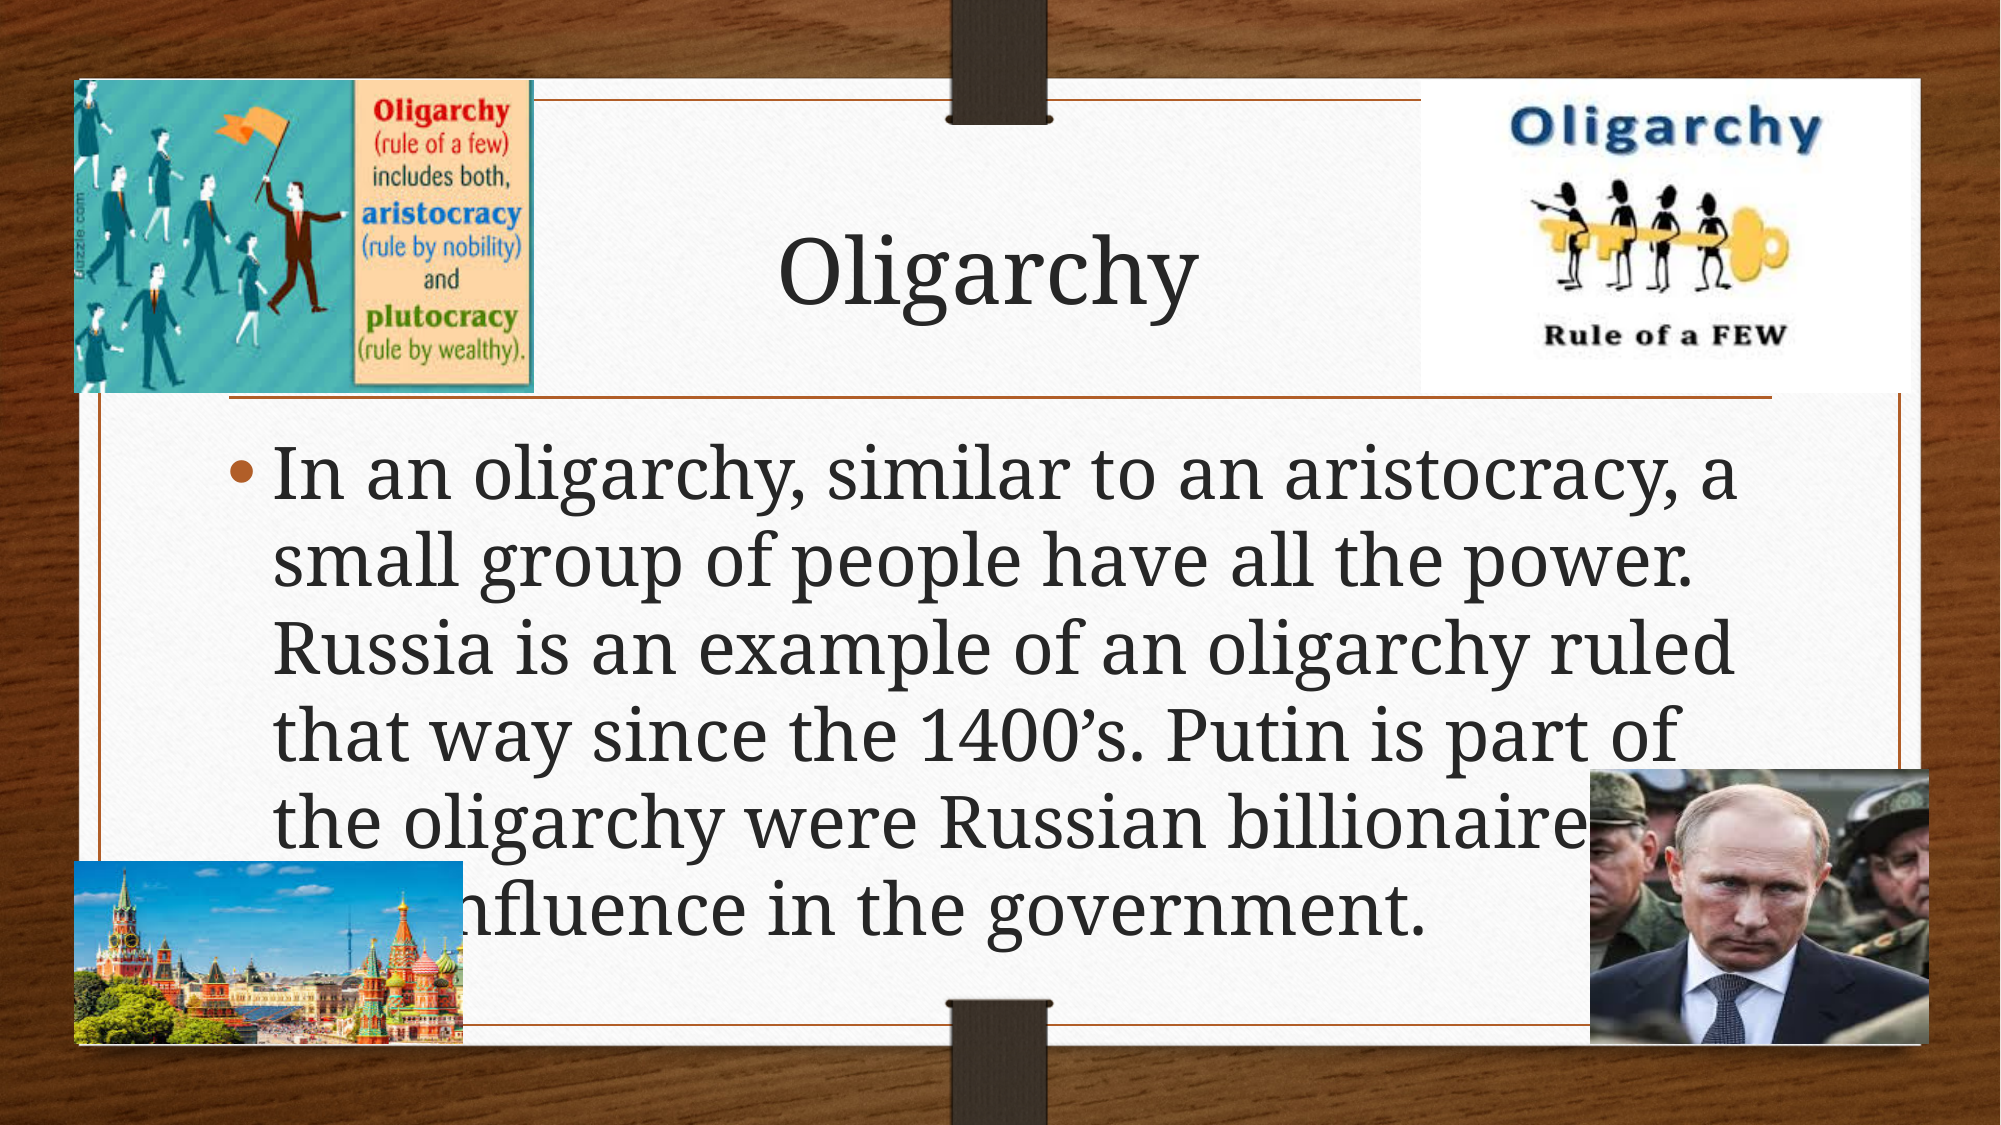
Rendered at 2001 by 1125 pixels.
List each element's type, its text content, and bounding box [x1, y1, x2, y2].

title Oligarchy [534, 161, 1421, 375]
list In an oligarchy, similar to an aristocracy, a small group of people have all the power. Russia is an example of an oligarchy ruled that way since the 1400’s. Putin is part of the oligarchy were Russian billionaires buy influence in the government. [212, 419, 1788, 964]
picture [0, 0, 2001, 1125]
